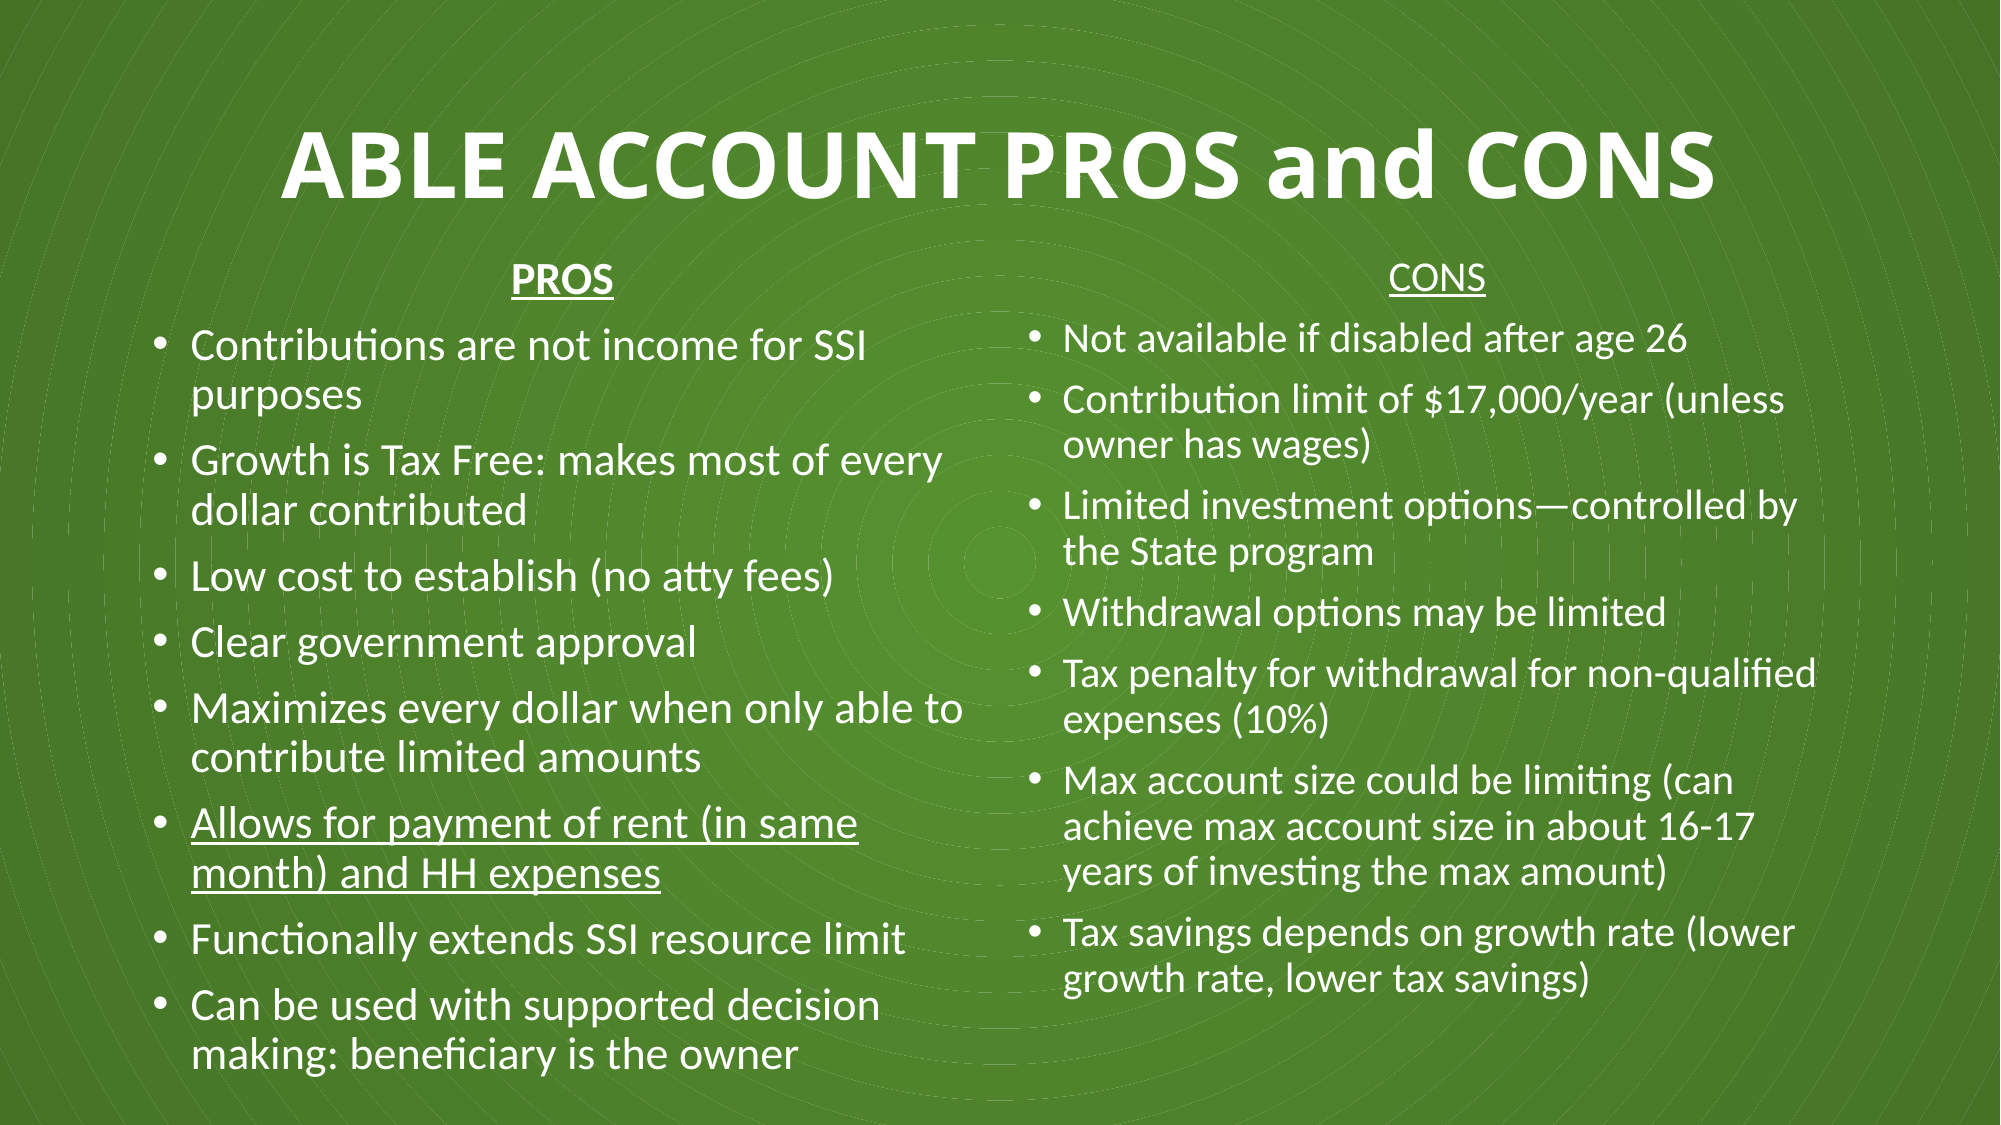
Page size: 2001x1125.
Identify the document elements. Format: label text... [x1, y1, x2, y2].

list CONS Not available if disabled after age 26 Contribution limit of $17,000/year (unless owner has wages) Limited investment options—controlled by the State program Withdrawal options may be limited Tax penalty for withdrawal for non-qualified expenses (10%) Max account size could be limiting (can achieve max account size in about 16-17 years of investing the max amount) Tax savings depends on growth rate (lower growth rate, lower tax savings) [1012, 247, 1863, 1014]
list PROS Contributions are not income for SSI purposes Growth is Tax Free: makes most of every dollar contributed Low cost to establish (no atty fees) Clear government approval Maximizes every dollar when only able to contribute limited amounts Allows for payment of rent (in same month) and HH expenses Functionally extends SSI resource limit Can be used with supported decision making: beneficiary is the owner [137, 247, 988, 1097]
title ABLE ACCOUNT PROS and CONS [137, 59, 1863, 278]
